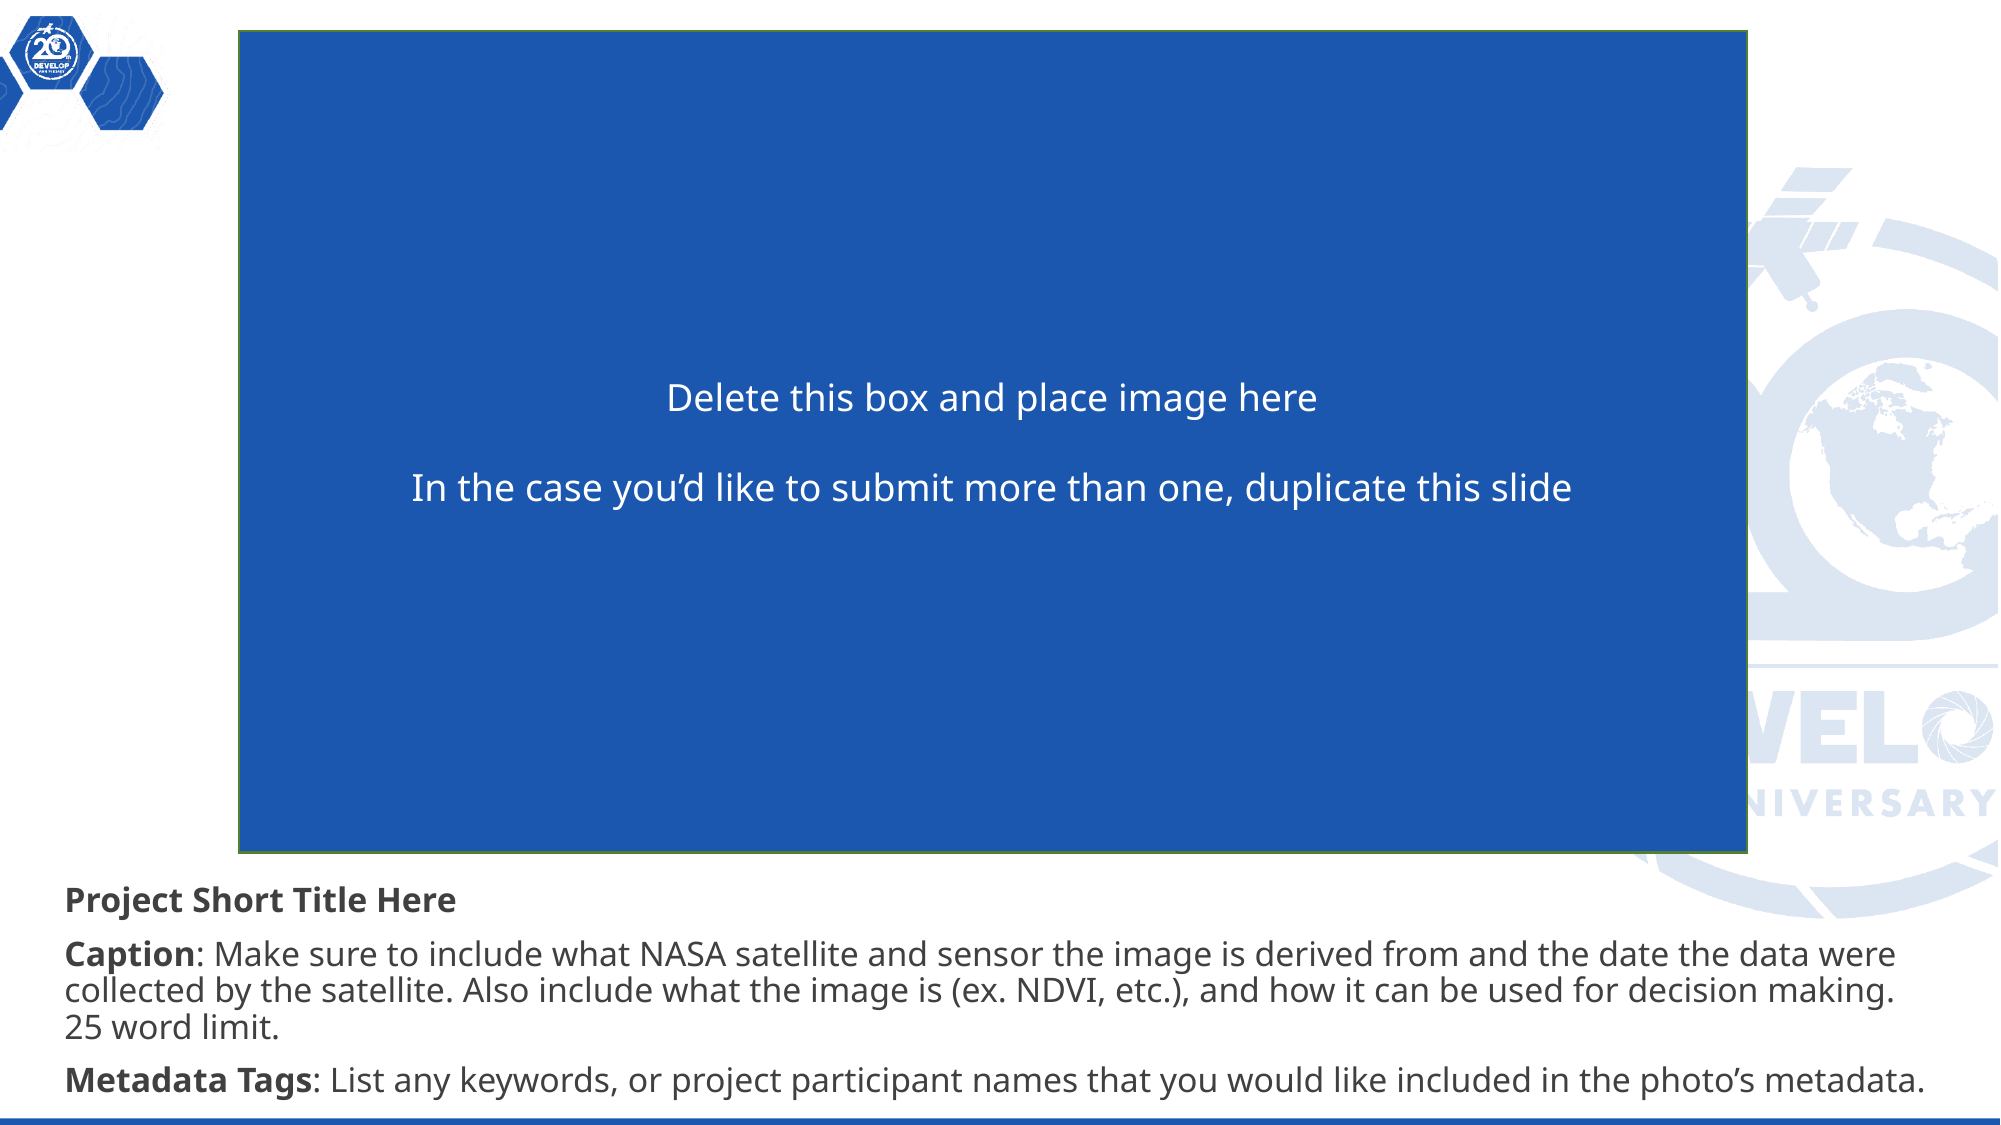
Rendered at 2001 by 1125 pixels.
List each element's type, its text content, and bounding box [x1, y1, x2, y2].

picture [0, 0, 1998, 1125]
text_box Delete this box and place image here In the case you’d like to submit more than one, duplicate this slide [238, 30, 1748, 854]
list Project Short Title Here Caption: Make sure to include what NASA satellite and sensor the image is derived from and the date the data were collected by the satellite. Also include what the image is (ex. NDVI, etc.), and how it can be used for decision making. 25 word limit. Metadata Tags: List any keywords, or project participant names that you would like included in the photo’s metadata. [49, 876, 1952, 1114]
